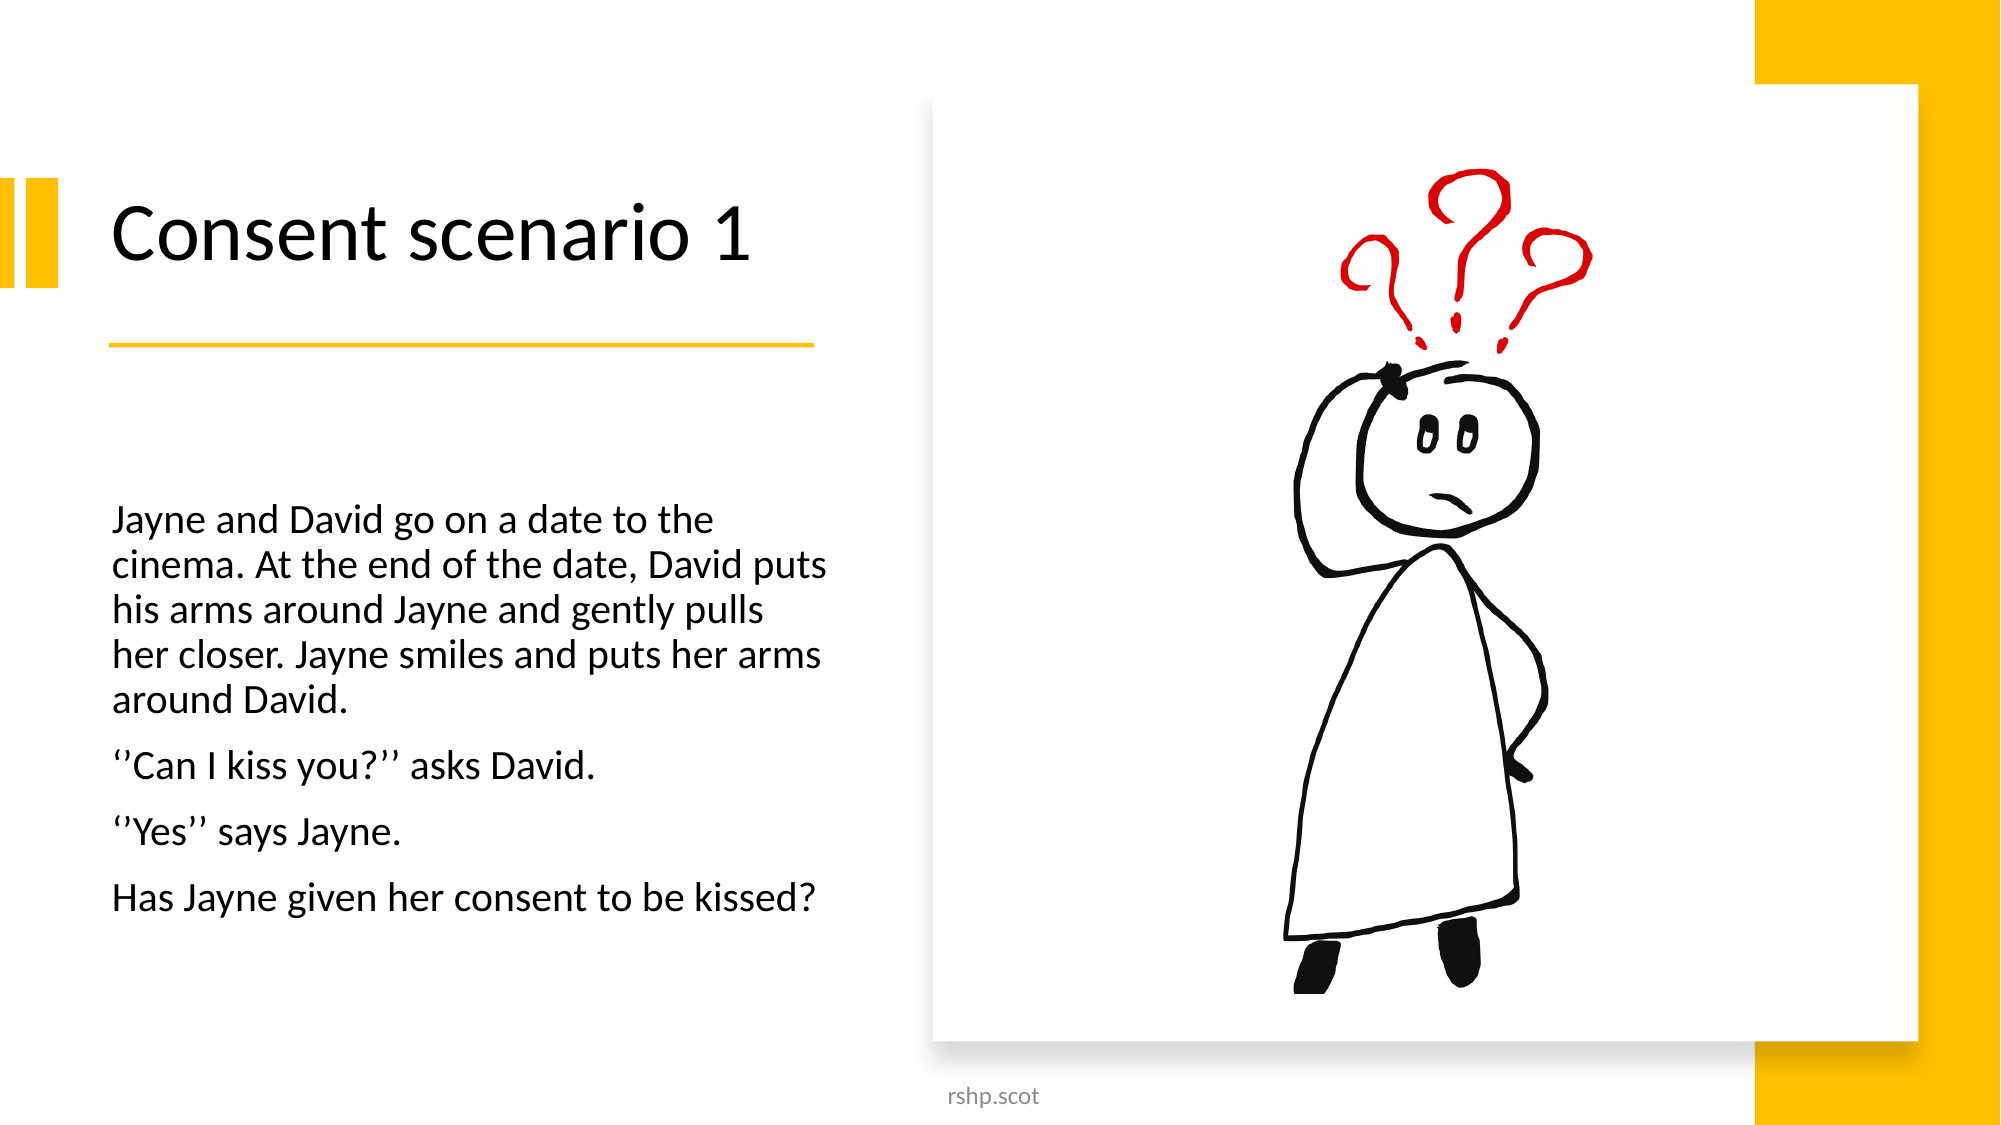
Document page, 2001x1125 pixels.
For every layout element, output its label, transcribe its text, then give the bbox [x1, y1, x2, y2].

picture [980, 131, 1871, 994]
title Consent scenario 1 [96, 140, 845, 326]
text_box [932, 83, 1919, 1042]
text_box [0, 0, 1754, 1125]
footer rshp.scot [932, 1065, 1434, 1125]
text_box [0, 177, 59, 289]
text_box [1754, 0, 2000, 1125]
text_box [108, 342, 815, 348]
list Jayne and David go on a date to the cinema. At the end of the date, David puts his arms around Jayne and gently pulls her closer. Jayne smiles and puts her arms around David. ‘’Can I kiss you?’’ asks David. ‘’Yes’’ says Jayne. Has Jayne given her consent to be kissed? [96, 382, 845, 1036]
